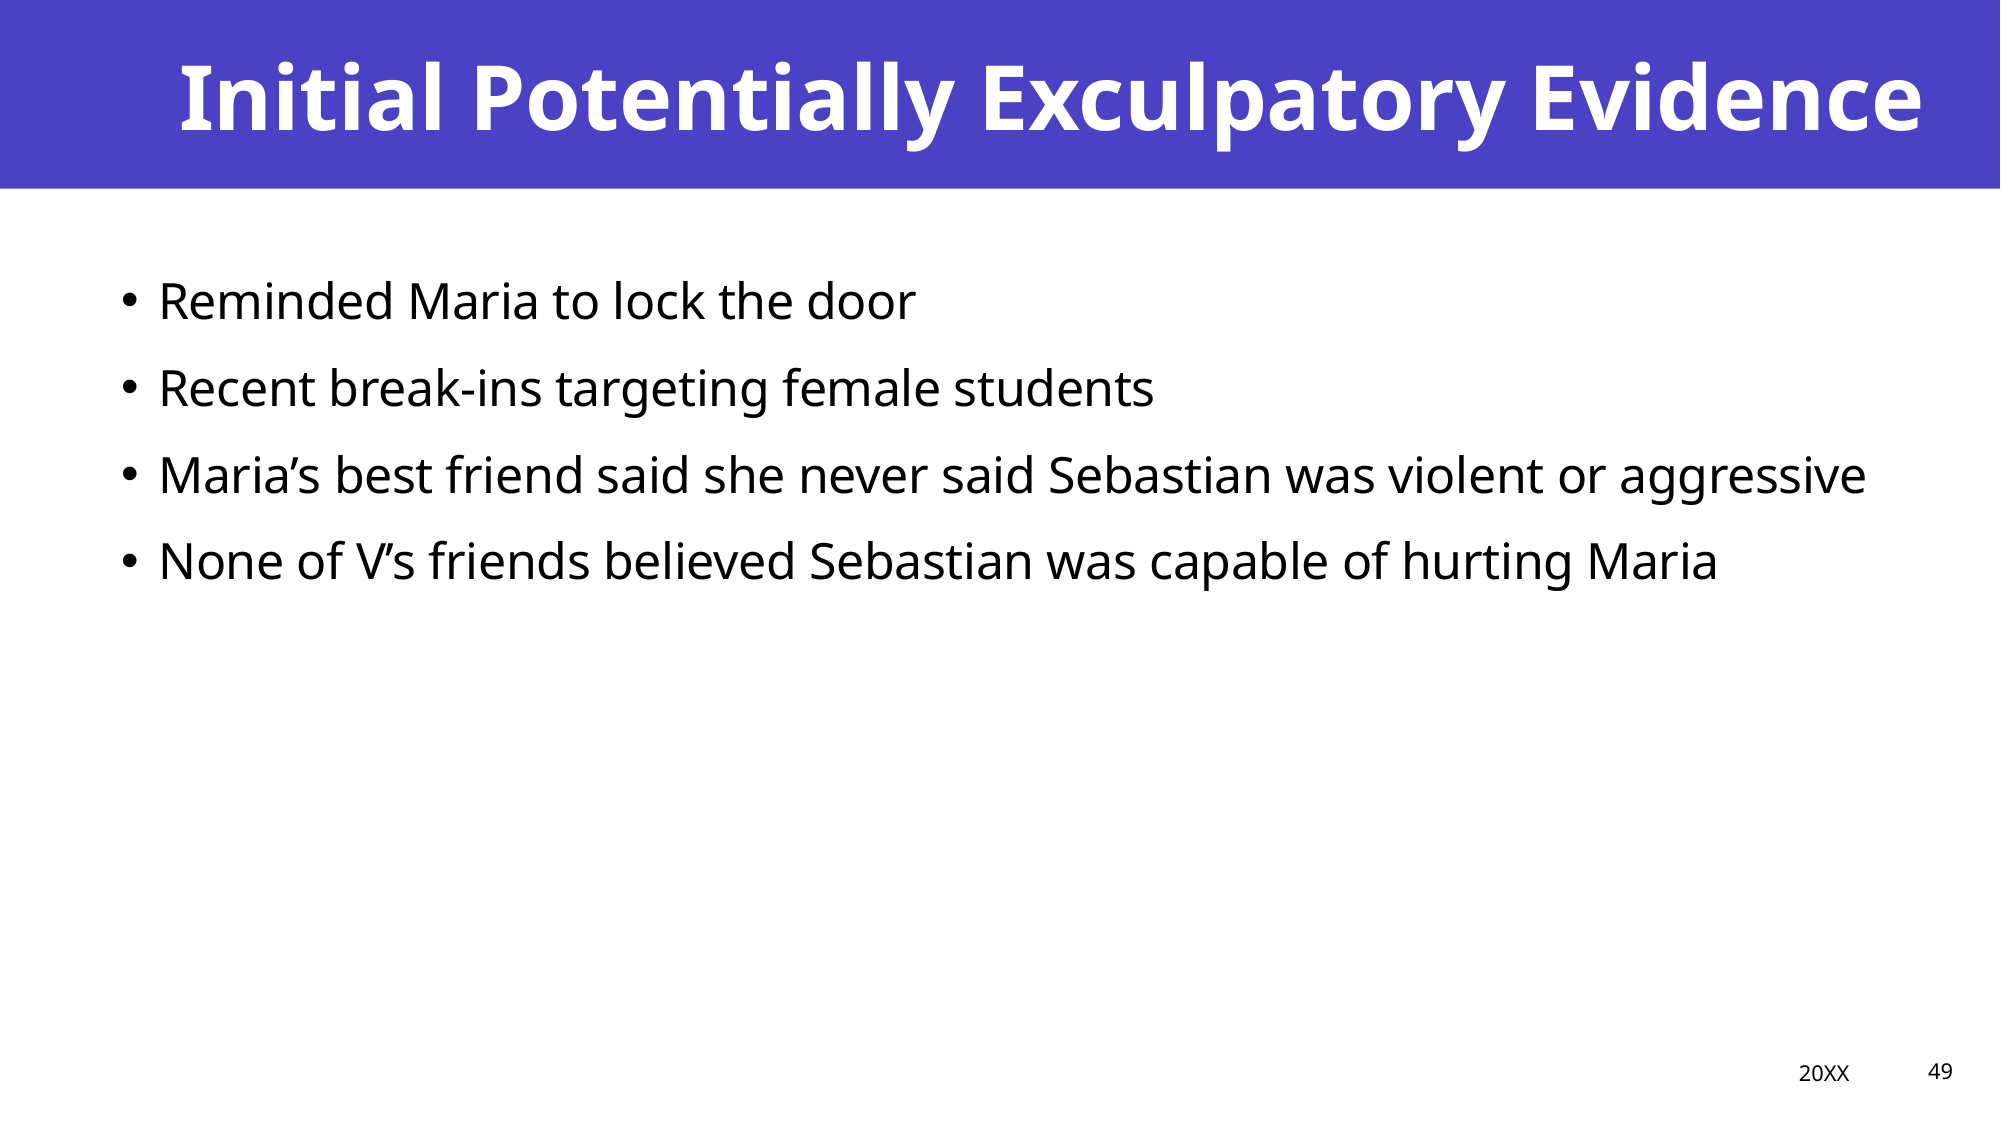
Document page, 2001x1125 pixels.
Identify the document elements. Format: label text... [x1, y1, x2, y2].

title Initial Potentially Exculpatory Evidence [164, 31, 2000, 157]
slide_number 49 [1864, 1042, 1968, 1103]
list Reminded Maria to lock the door Recent break-ins targeting female students Maria’s best friend said she never said Sebastian was violent or aggressive None of V’s friends believed Sebastian was capable of hurting Maria [106, 256, 1894, 969]
slide_number 20XX [1150, 1042, 1864, 1103]
